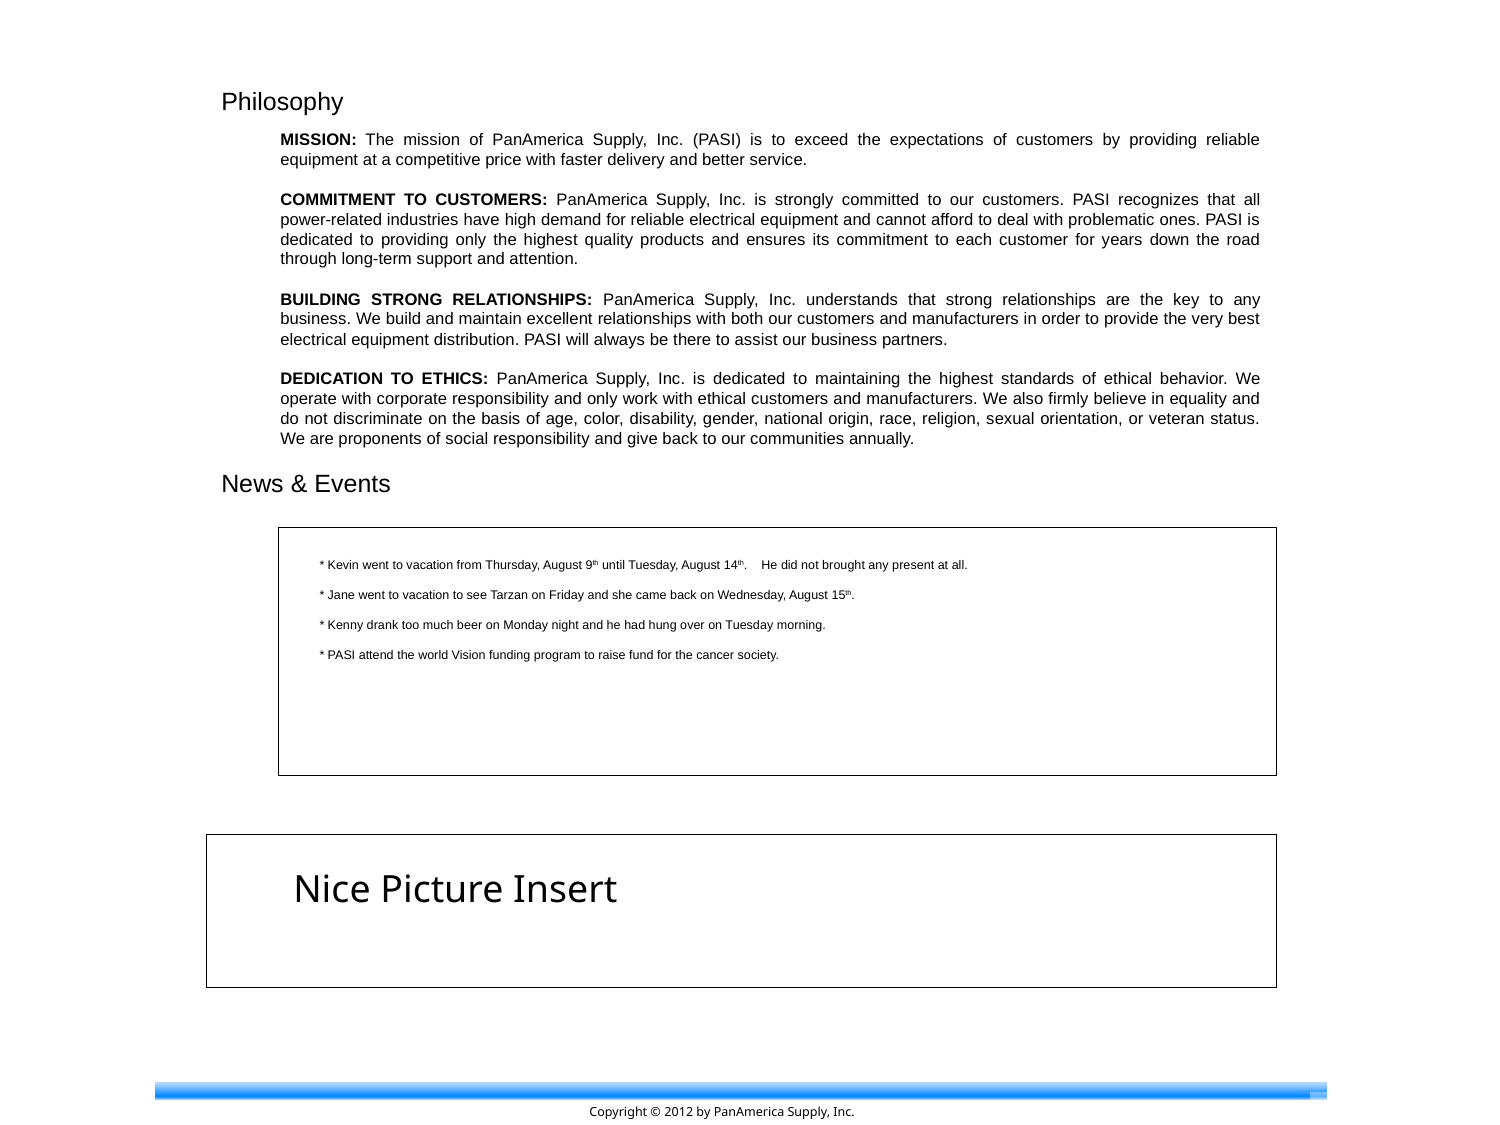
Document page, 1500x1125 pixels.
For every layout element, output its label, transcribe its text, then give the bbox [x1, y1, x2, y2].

text_box MISSION: The mission of PanAmerica Supply, Inc. (PASI) is to exceed the expectations of customers by providing reliable equipment at a competitive price with faster delivery and better service. COMMITMENT TO CUSTOMERS: PanAmerica Supply, Inc. is strongly committed to our customers. PASI recognizes that all power-related industries have high demand for reliable electrical equipment and cannot afford to deal with problematic ones. PASI is dedicated to providing only the highest quality products and ensures its commitment to each customer for years down the road through long-term support and attention. BUILDING STRONG RELATIONSHIPS: PanAmerica Supply, Inc. understands that strong relationships are the key to any business. We build and maintain excellent relationships with both our customers and manufacturers in order to provide the very best electrical equipment distribution. PASI will always be there to assist our business partners. DEDICATION TO ETHICS: PanAmerica Supply, Inc. is dedicated to maintaining the highest standards of ethical behavior. We operate with corporate responsibility and only work with ethical customers and manufacturers. We also firmly believe in equality and do not discriminate on the basis of age, color, disability, gender, national origin, race, religion, sexual orientation, or veteran status. We are proponents of social responsibility and give back to our communities annually. [265, 121, 1277, 476]
text_box [204, 832, 1278, 990]
text_box Nice Picture Insert [278, 857, 1140, 918]
text_box News & Events [206, 460, 443, 505]
text_box Copyright © 2012 by PanAmerica Supply, Inc. [135, 1096, 1309, 1125]
text_box Philosophy [206, 78, 372, 123]
picture [155, 1081, 1327, 1100]
text_box [276, 525, 1278, 777]
